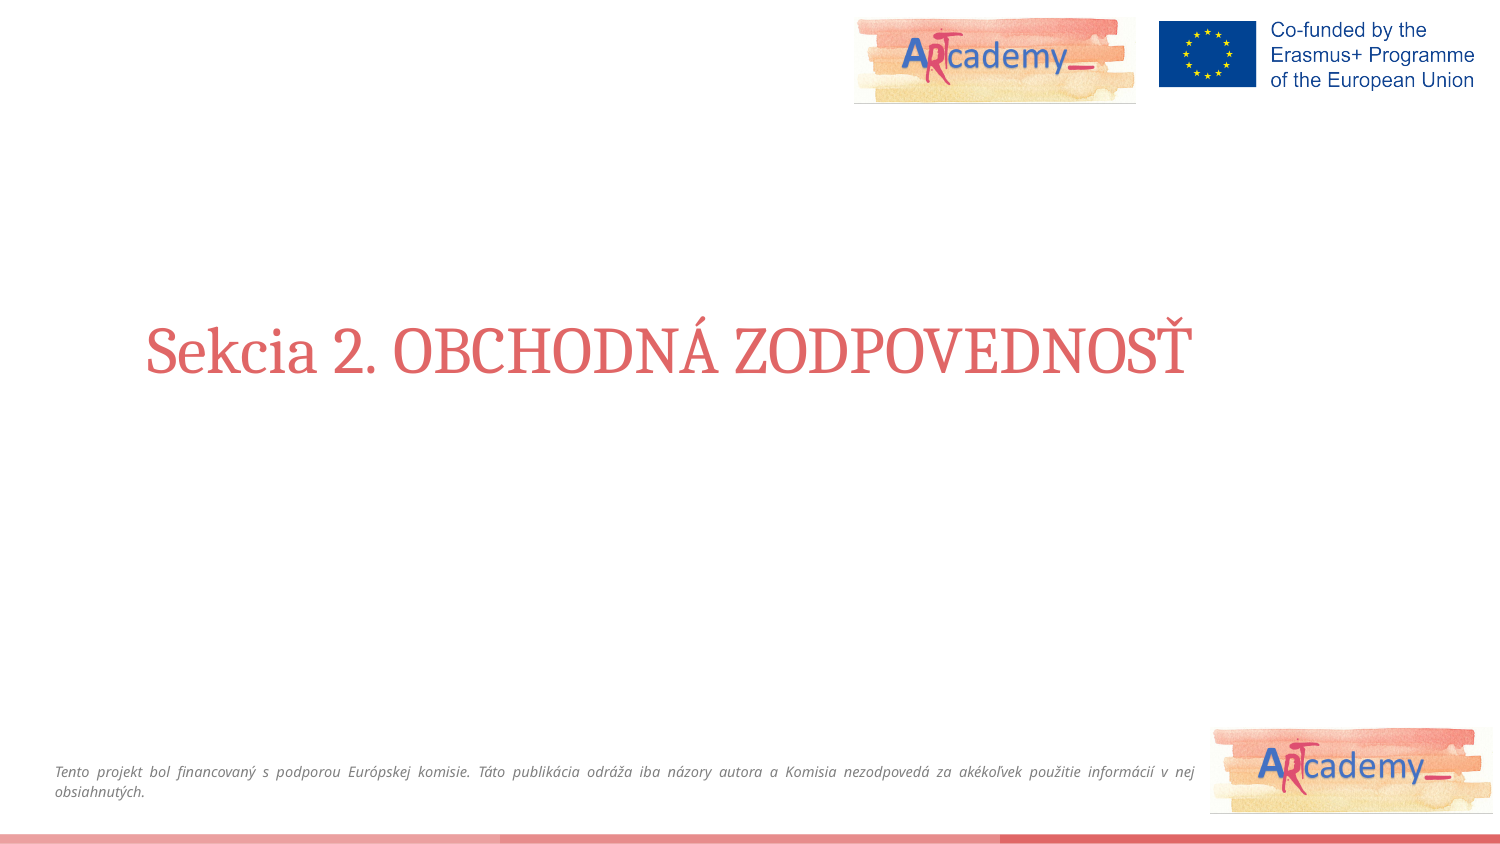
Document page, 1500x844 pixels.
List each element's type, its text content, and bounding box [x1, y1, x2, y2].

text_box Tento projekt bol financovaný s podporou Európskej komisie. Táto publikácia odráža iba názory autora a Komisia nezodpovedá za akékoľvek použitie informácií v nej obsiahnutých. [39, 754, 1205, 799]
picture [854, 0, 1137, 134]
picture [1158, 21, 1474, 91]
title Sekcia 2. OBCHODNÁ ZODPOVEDNOSŤ [77, 292, 1265, 553]
picture [1210, 709, 1493, 844]
